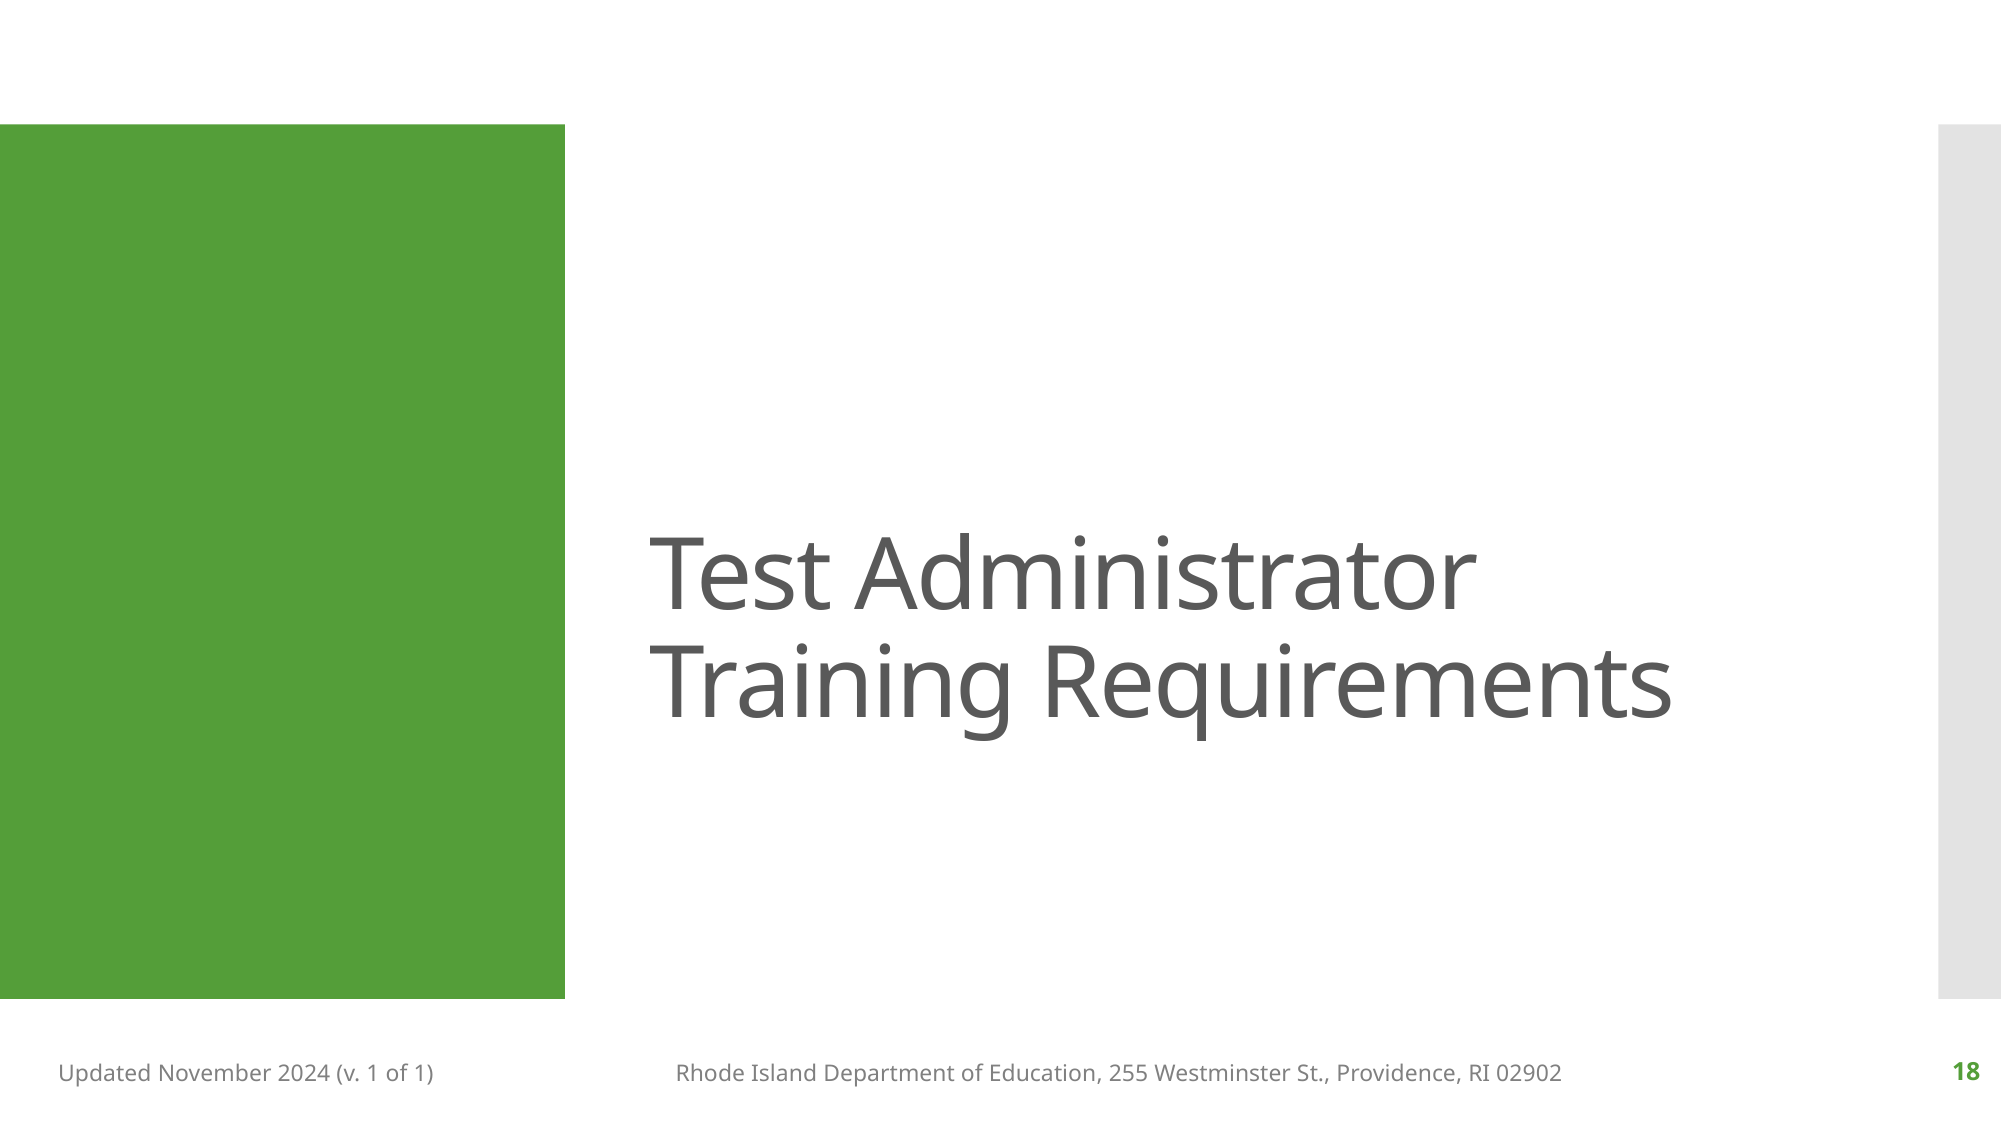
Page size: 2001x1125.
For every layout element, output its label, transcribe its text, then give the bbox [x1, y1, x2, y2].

title Test Administrator Training Requirements [634, 213, 1835, 747]
slide_number 18 [1744, 1042, 1996, 1103]
footer Rhode Island Department of Education, 255 Westminster St., Providence, RI 02902 [634, 1042, 1605, 1103]
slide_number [43, 1042, 493, 1103]
